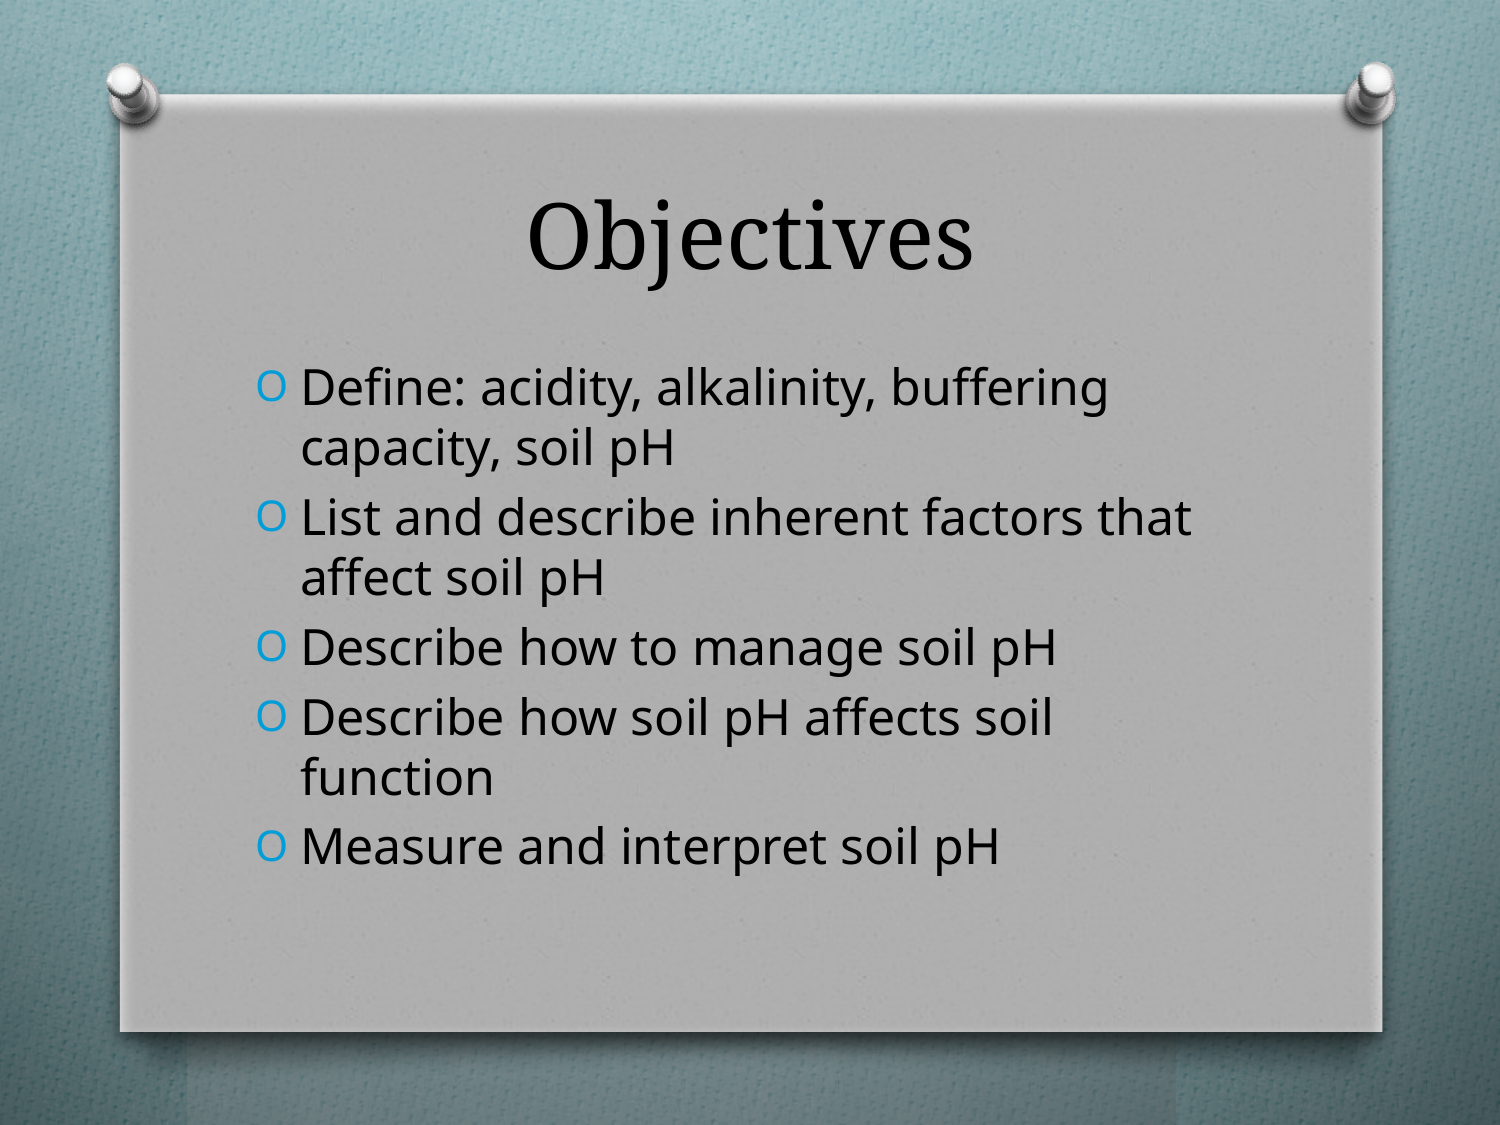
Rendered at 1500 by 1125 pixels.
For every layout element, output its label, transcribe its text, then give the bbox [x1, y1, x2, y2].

list Define: acidity, alkalinity, buffering capacity, soil pH List and describe inherent factors that affect soil pH Describe how to manage soil pH Describe how soil pH affects soil function Measure and interpret soil pH [240, 347, 1257, 939]
picture [1317, 35, 1439, 156]
picture [75, 29, 198, 153]
title Objectives [179, 134, 1323, 332]
